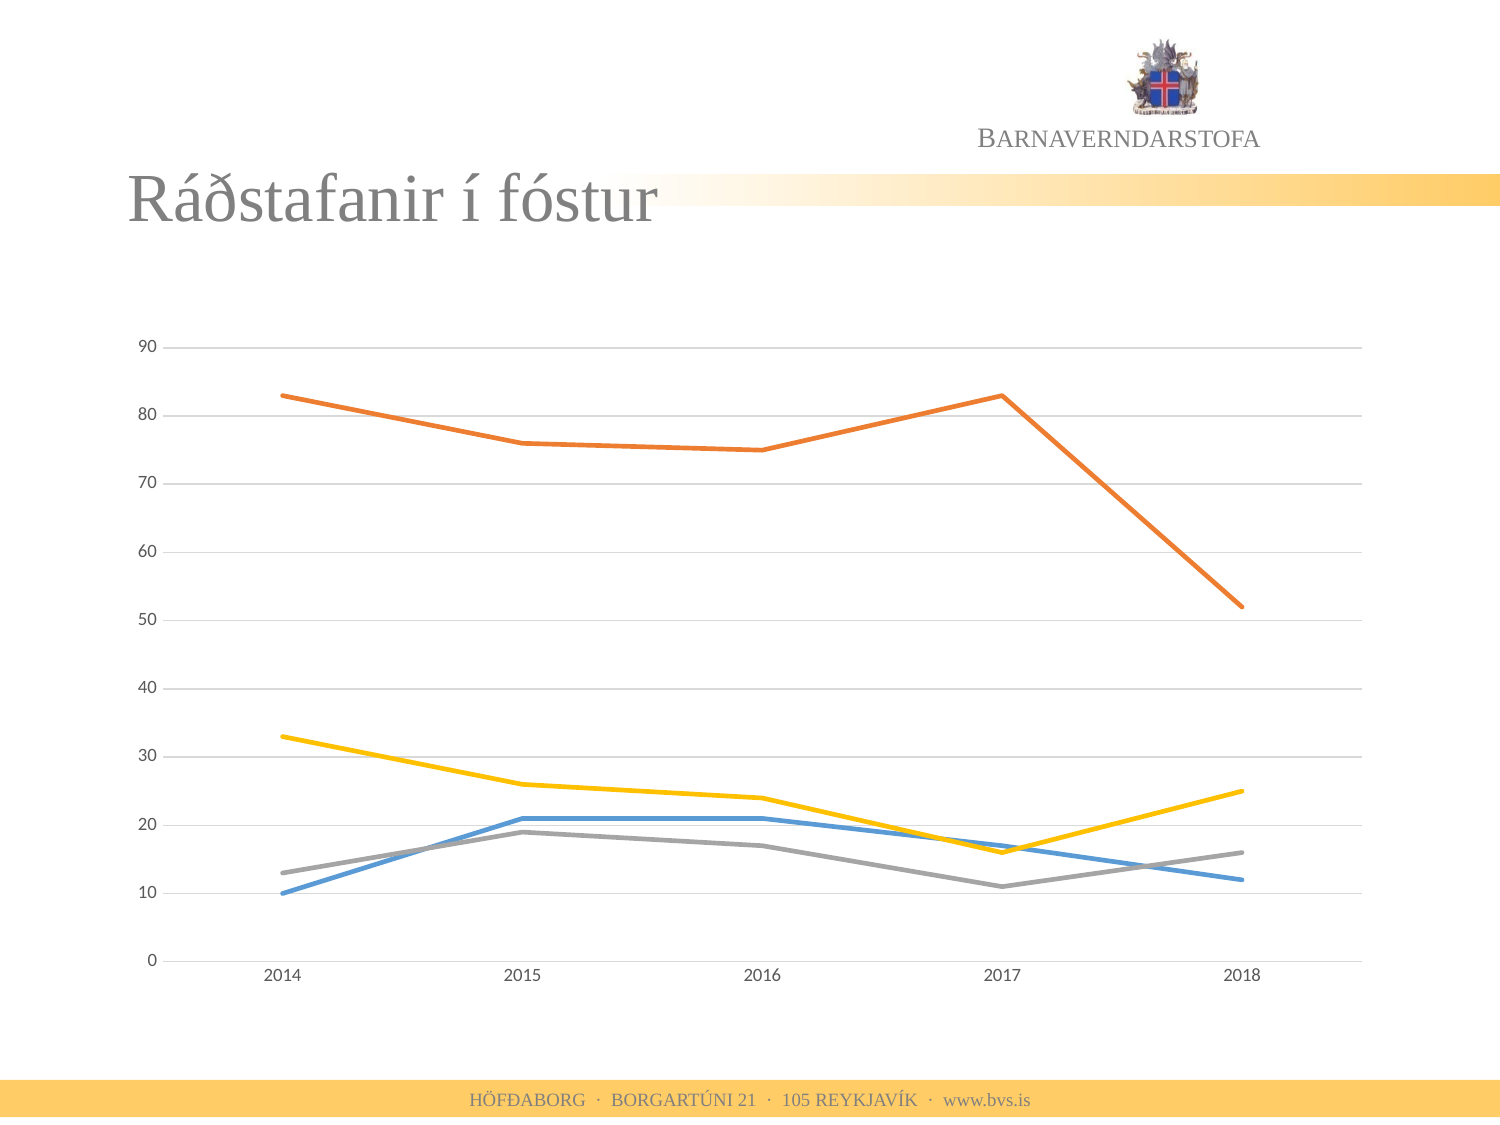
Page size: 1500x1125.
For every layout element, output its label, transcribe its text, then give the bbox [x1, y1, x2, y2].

title Ráðstafanir í fóstur [112, 99, 1388, 288]
chart [112, 324, 1388, 1001]
picture [1125, 37, 1200, 99]
